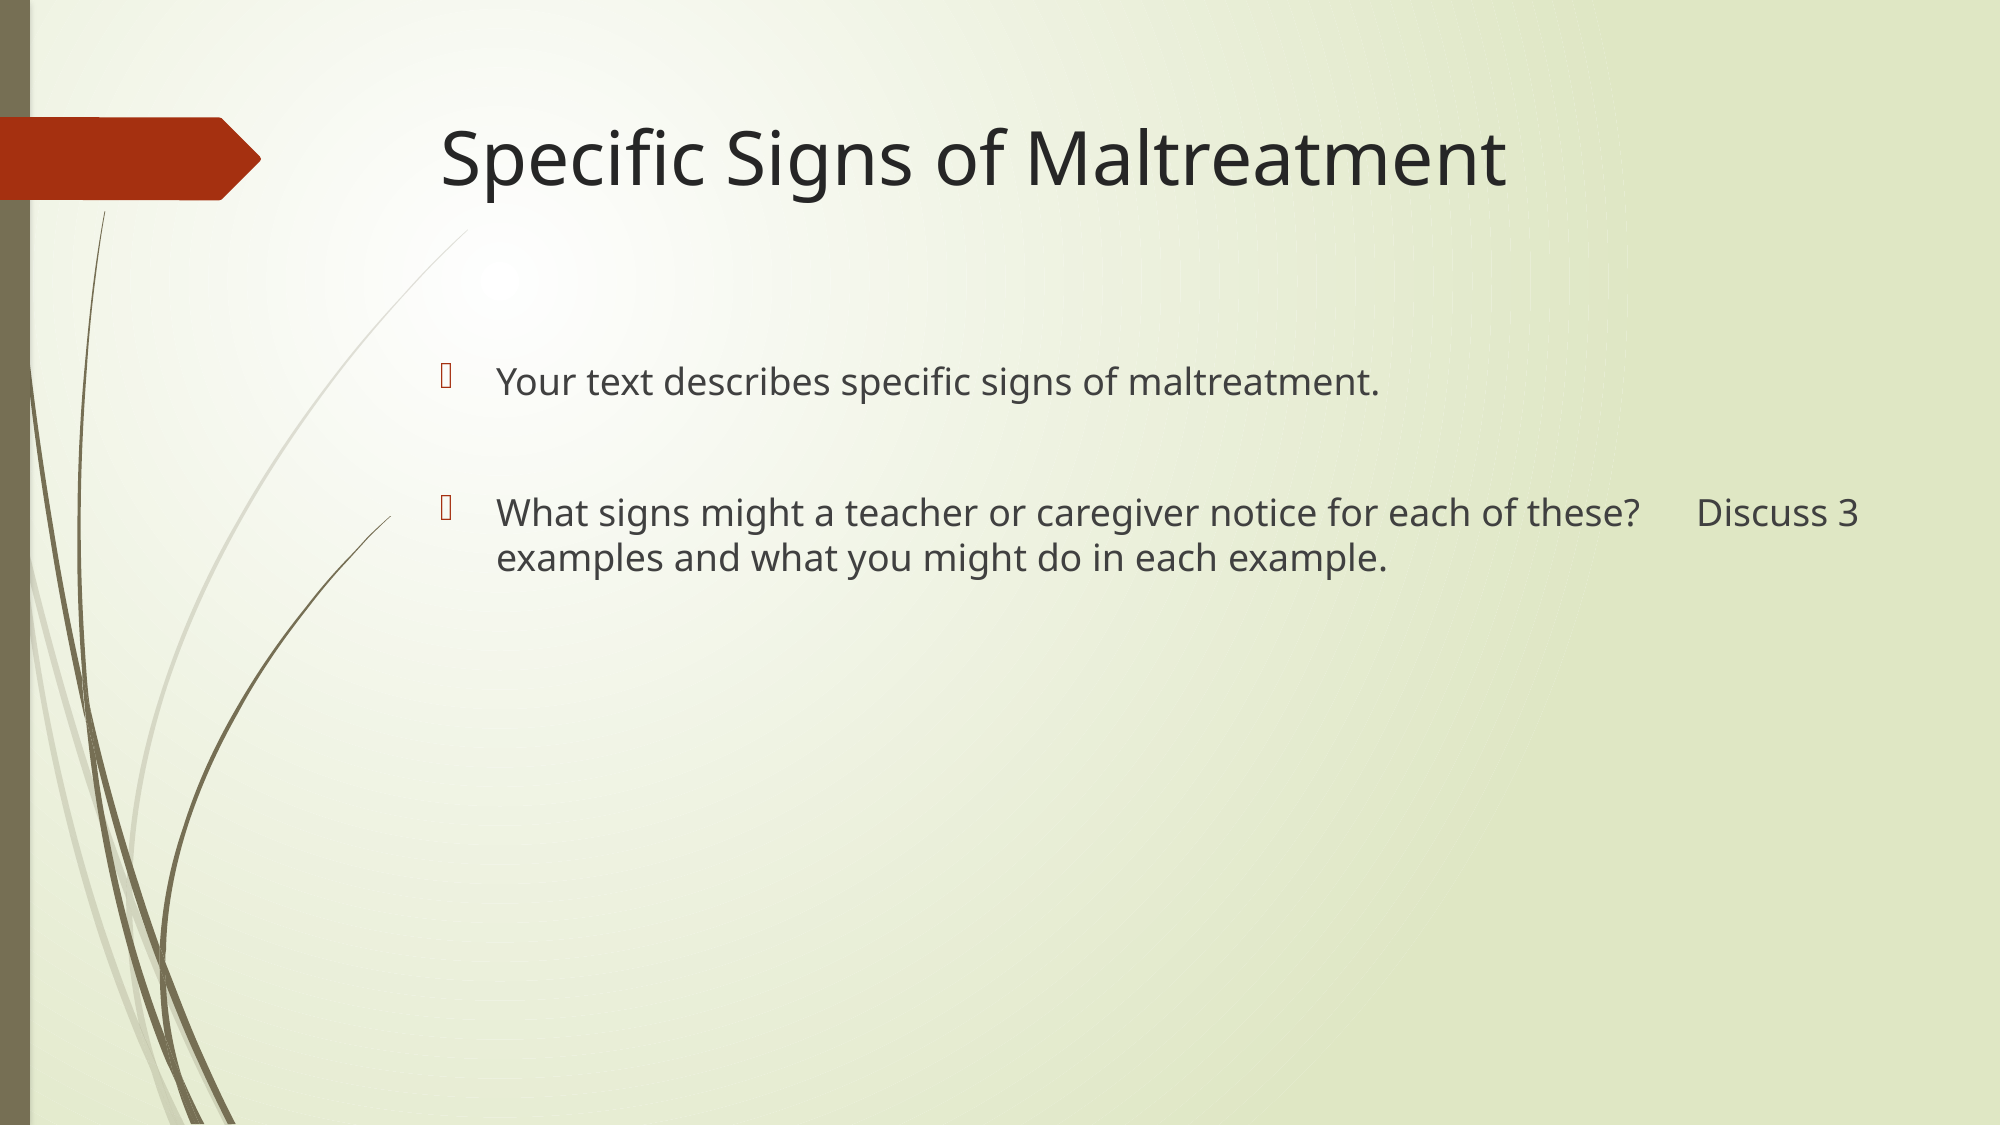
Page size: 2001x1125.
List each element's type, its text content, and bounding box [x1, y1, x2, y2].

title Specific Signs of Maltreatment [425, 102, 1888, 313]
list Your text describes specific signs of maltreatment. What signs might a teacher or caregiver notice for each of these? Discuss 3 examples and what you might do in each example. [424, 350, 1888, 970]
